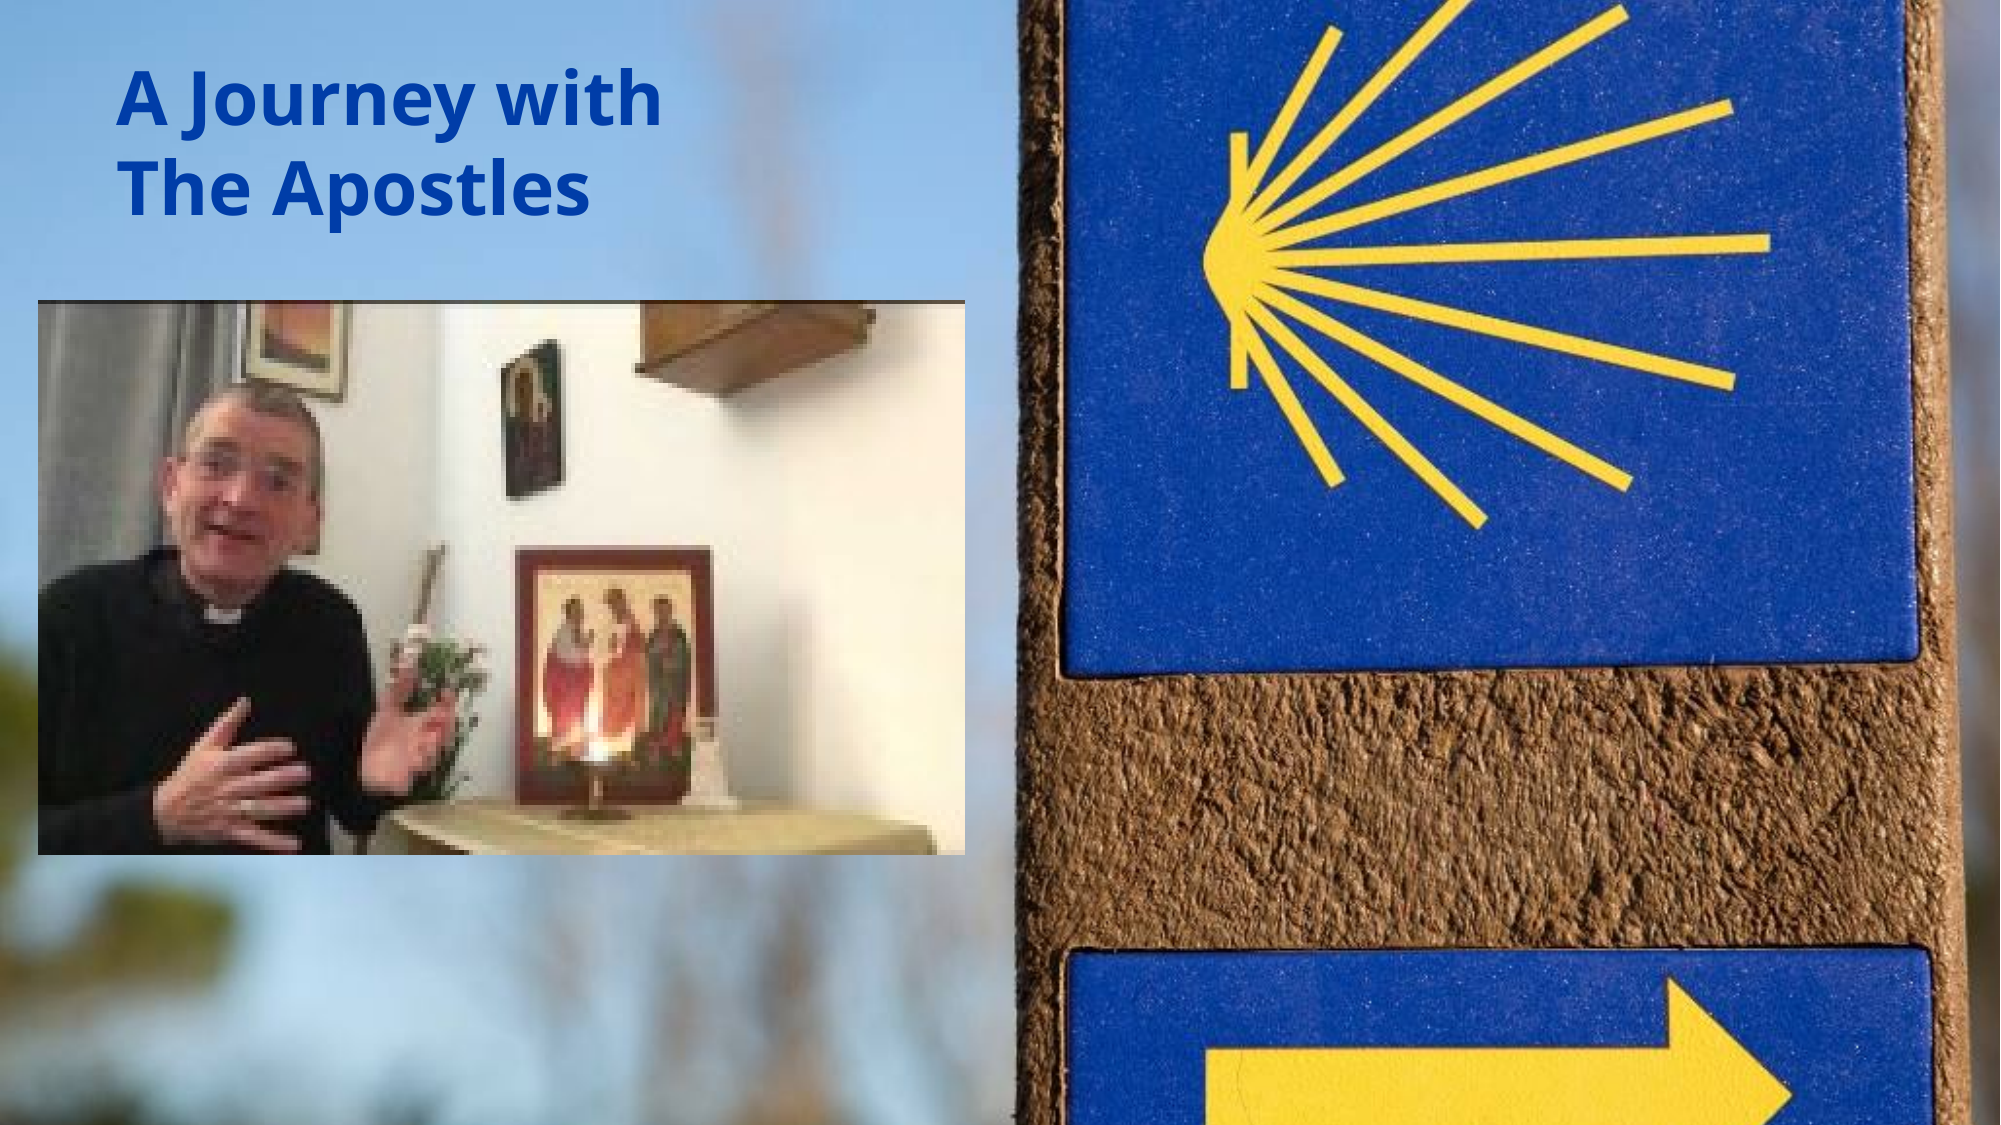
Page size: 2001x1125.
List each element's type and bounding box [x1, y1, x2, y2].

text_box [37, 299, 965, 856]
picture [0, 0, 2000, 1125]
